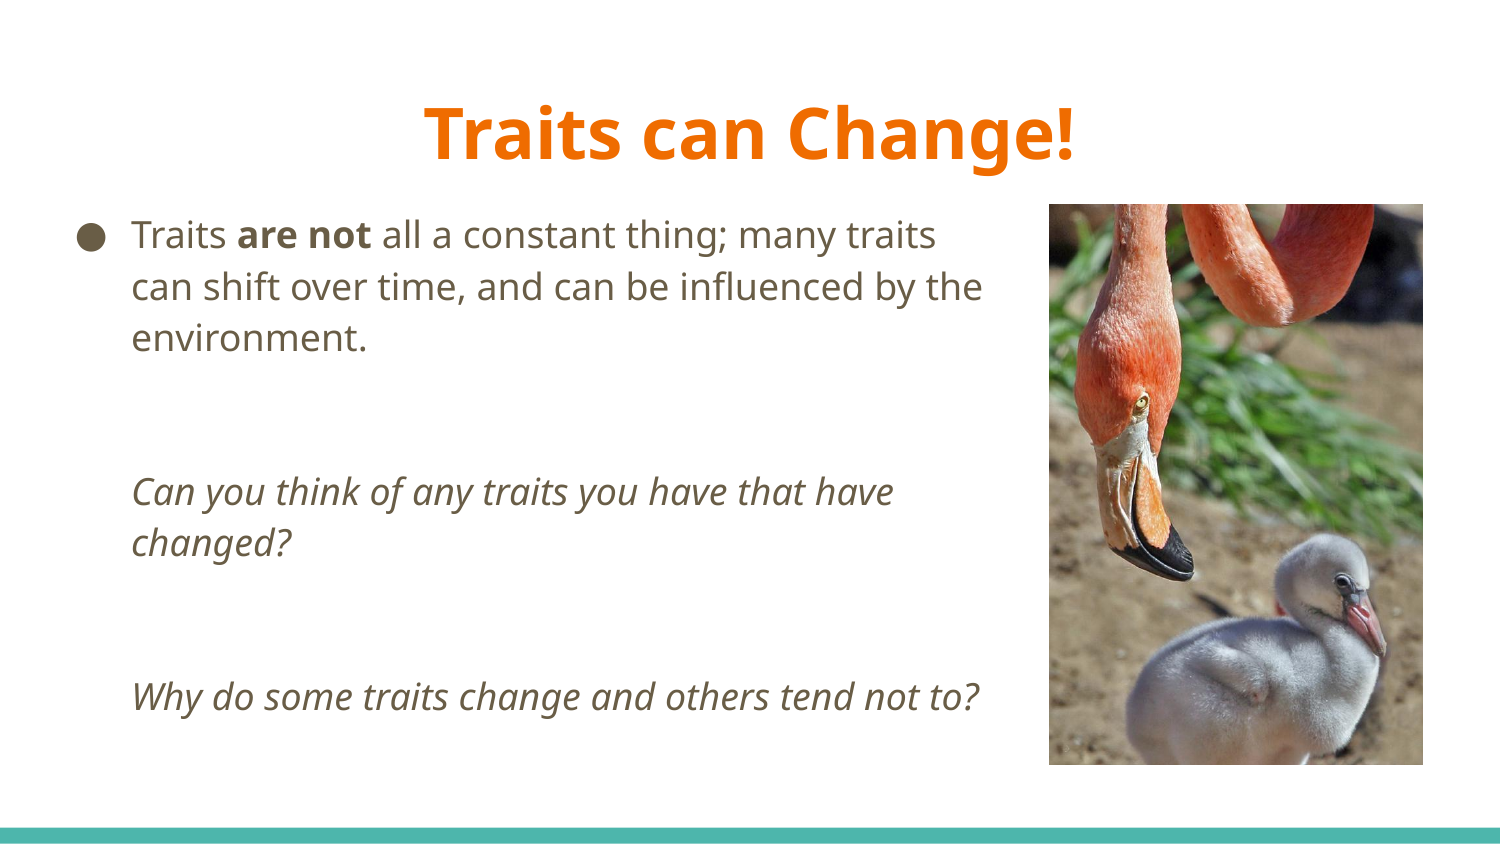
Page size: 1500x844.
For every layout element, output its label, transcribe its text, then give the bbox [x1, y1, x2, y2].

picture [1049, 204, 1423, 766]
list Traits are not all a constant thing; many traits can shift over time, and can be influenced by the environment. Can you think of any traits you have that have changed? Why do some traits change and others tend not to? [41, 189, 1013, 781]
title Traits can Change! [51, 72, 1449, 189]
